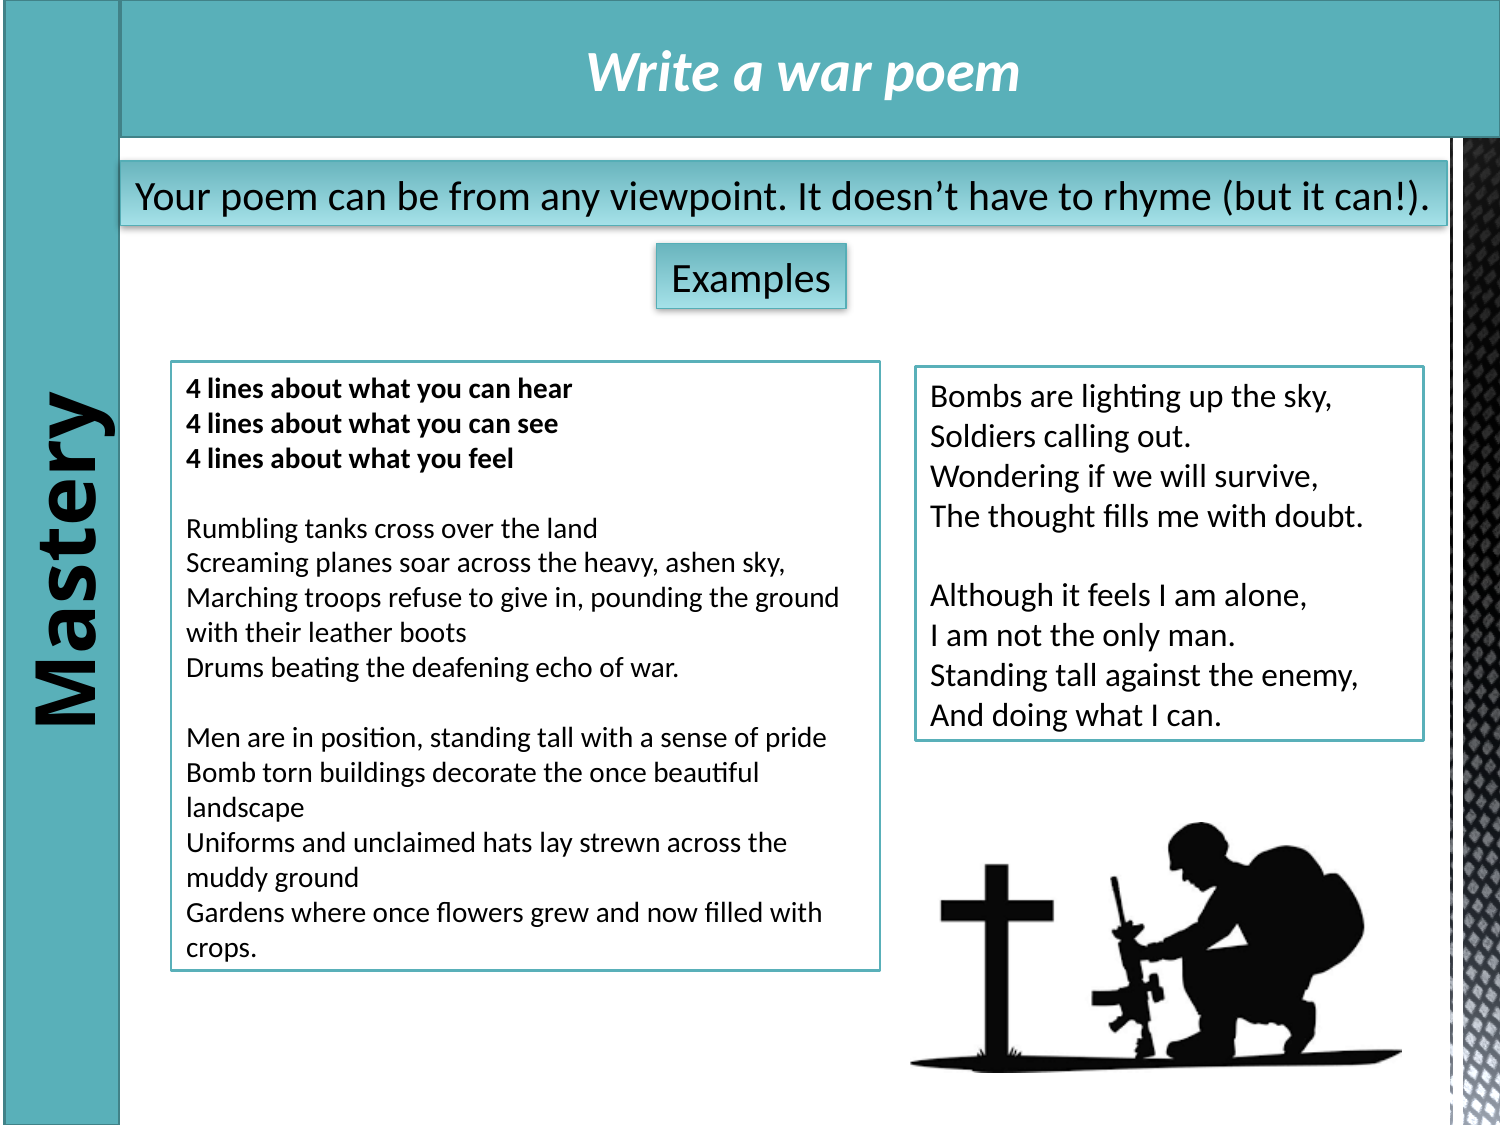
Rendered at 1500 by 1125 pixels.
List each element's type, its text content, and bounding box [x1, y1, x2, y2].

picture [910, 822, 1402, 1073]
text_box Mastery [3, 0, 120, 1125]
picture [1447, 138, 1500, 1125]
text_box Bombs are lighting up the sky, Soldiers calling out. Wondering if we will survive, The thought fills me with doubt. Although it feels I am alone, I am not the only man. Standing tall against the enemy, And doing what I can. [914, 365, 1425, 742]
text_box Examples [656, 243, 847, 309]
text_box 4 lines about what you can hear 4 lines about what you can see 4 lines about what you feel Rumbling tanks cross over the land Screaming planes soar across the heavy, ashen sky, Marching troops refuse to give in, pounding the ground with their leather boots Drums beating the deafening echo of war. Men are in position, standing tall with a sense of pride Bomb torn buildings decorate the once beautiful landscape Uniforms and unclaimed hats lay strewn across the muddy ground Gardens where once flowers grew and now filled with crops. [170, 360, 881, 972]
text_box Your poem can be from any viewpoint. It doesn’t have to rhyme (but it can!). [120, 160, 1448, 226]
list Write a war poem [120, 0, 1500, 138]
